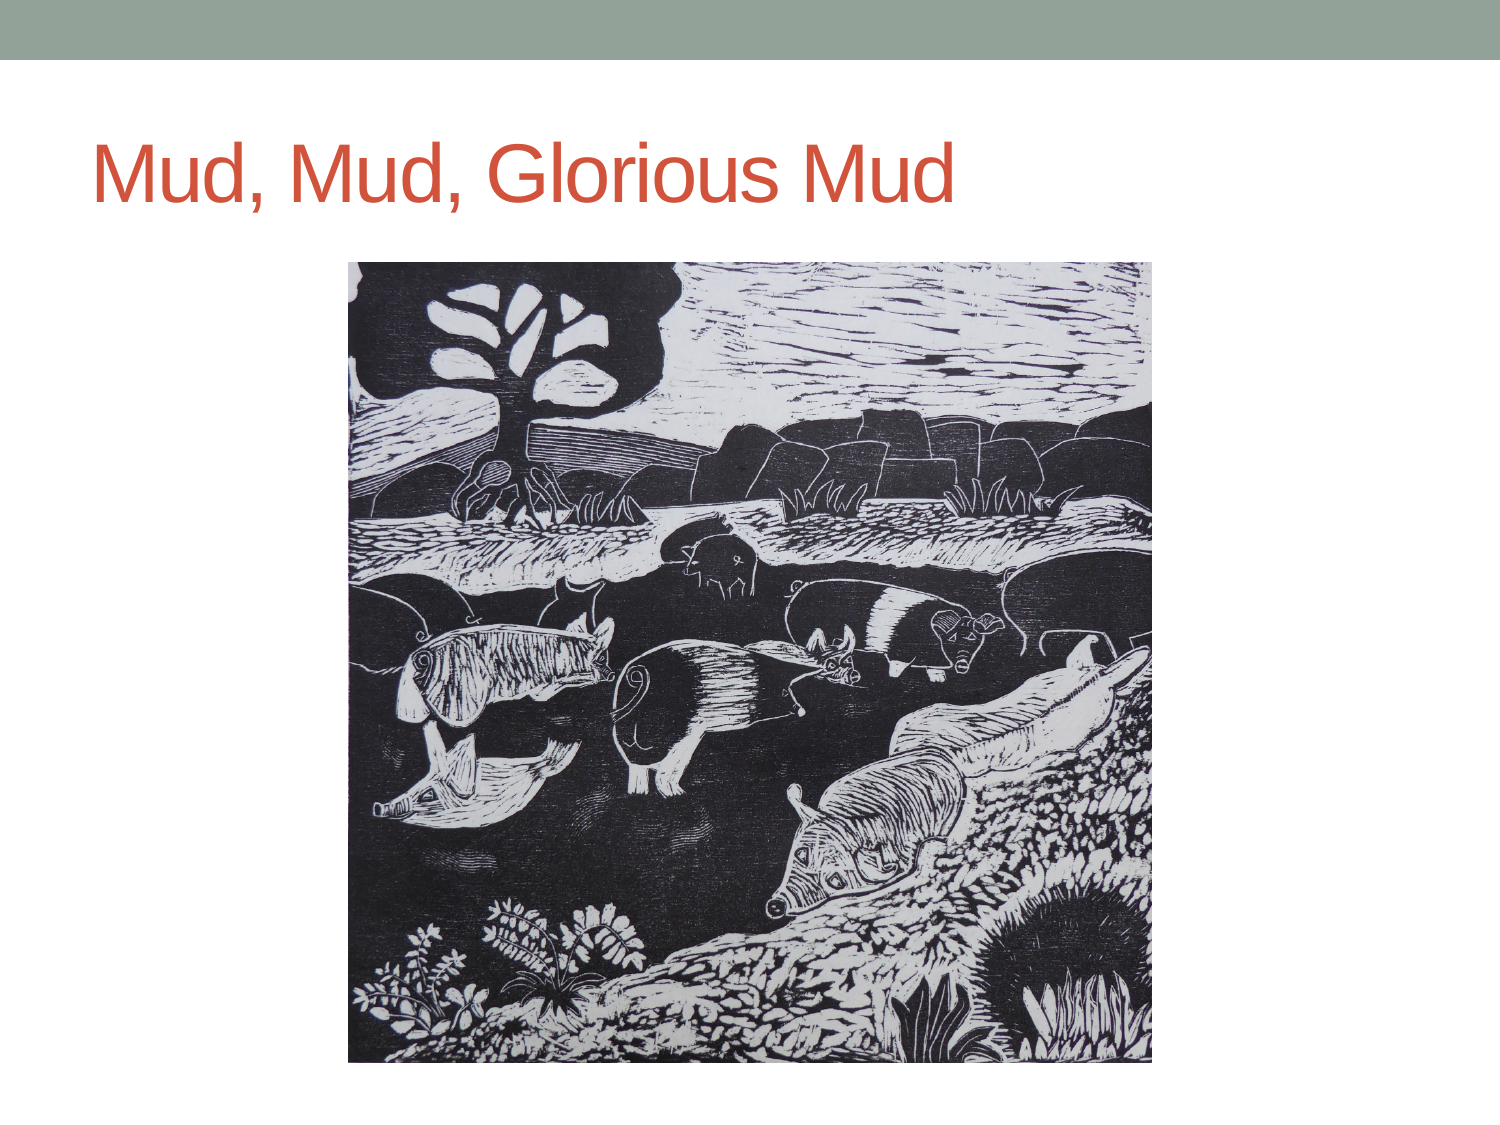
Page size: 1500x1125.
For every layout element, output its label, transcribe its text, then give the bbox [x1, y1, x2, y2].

title Mud, Mud, Glorious Mud [75, 87, 1425, 250]
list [348, 262, 1152, 1063]
